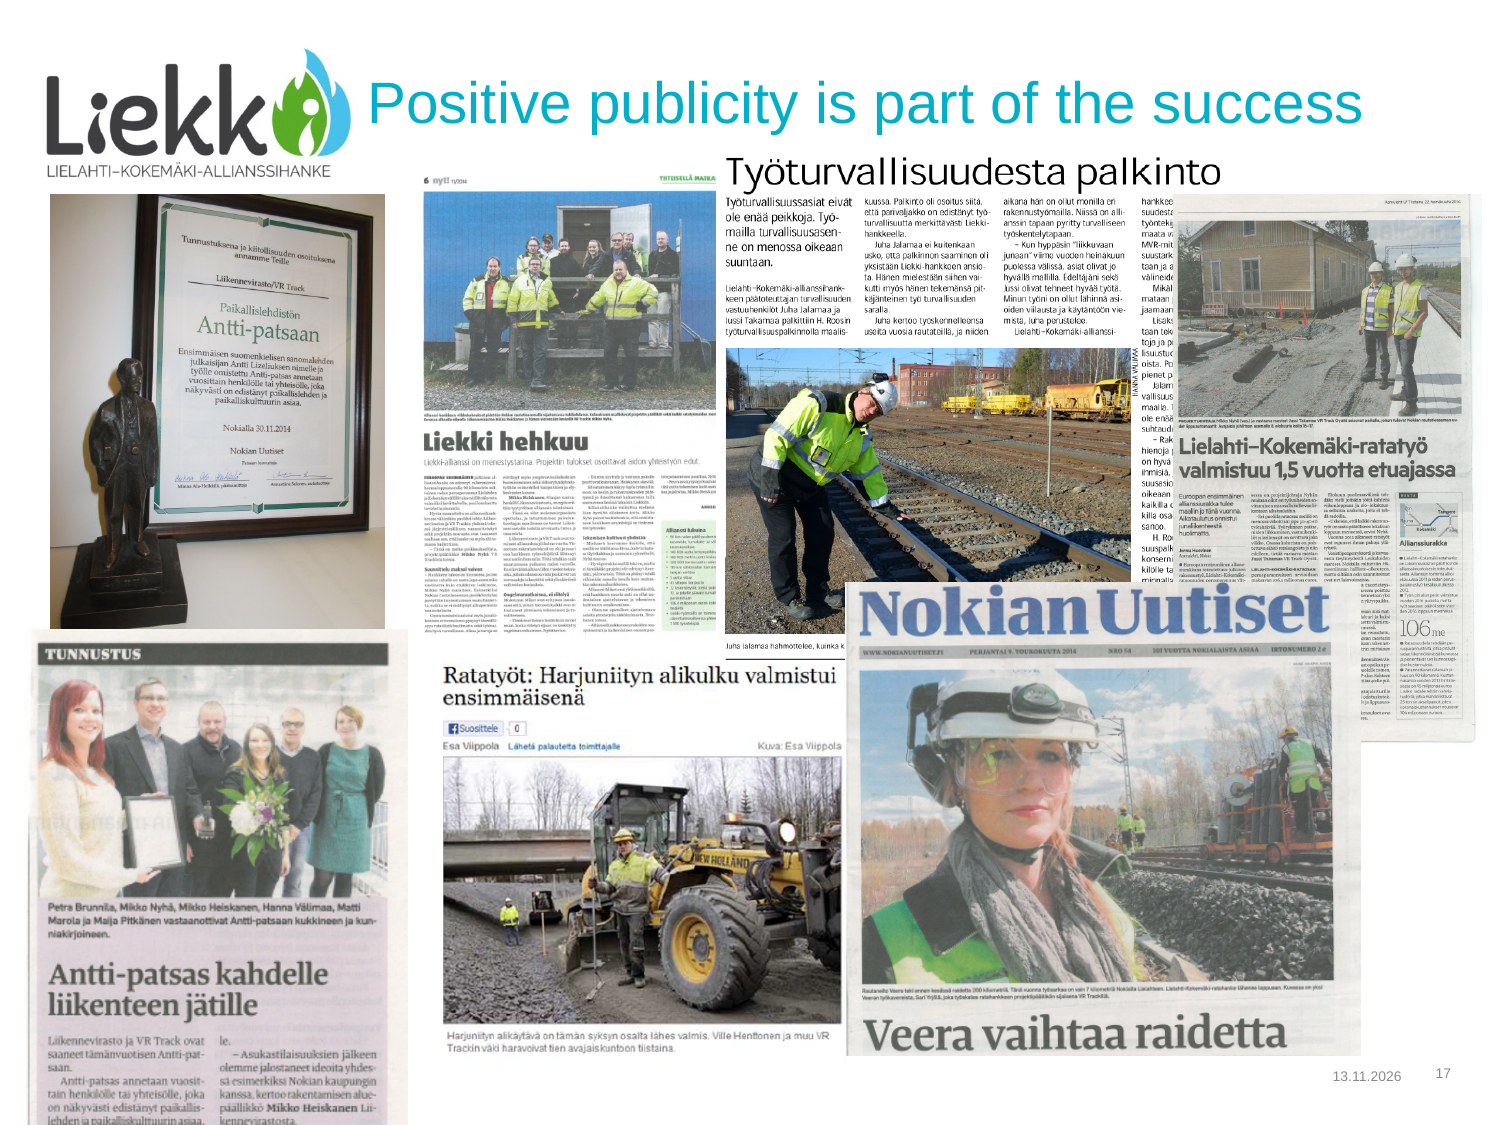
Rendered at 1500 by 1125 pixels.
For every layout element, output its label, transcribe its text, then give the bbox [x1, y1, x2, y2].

title Positive publicity is part of the success [368, 54, 1482, 155]
picture [24, 154, 1482, 1125]
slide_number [1280, 1045, 1417, 1106]
slide_number 17 [1404, 1042, 1467, 1103]
picture [19, 41, 368, 188]
